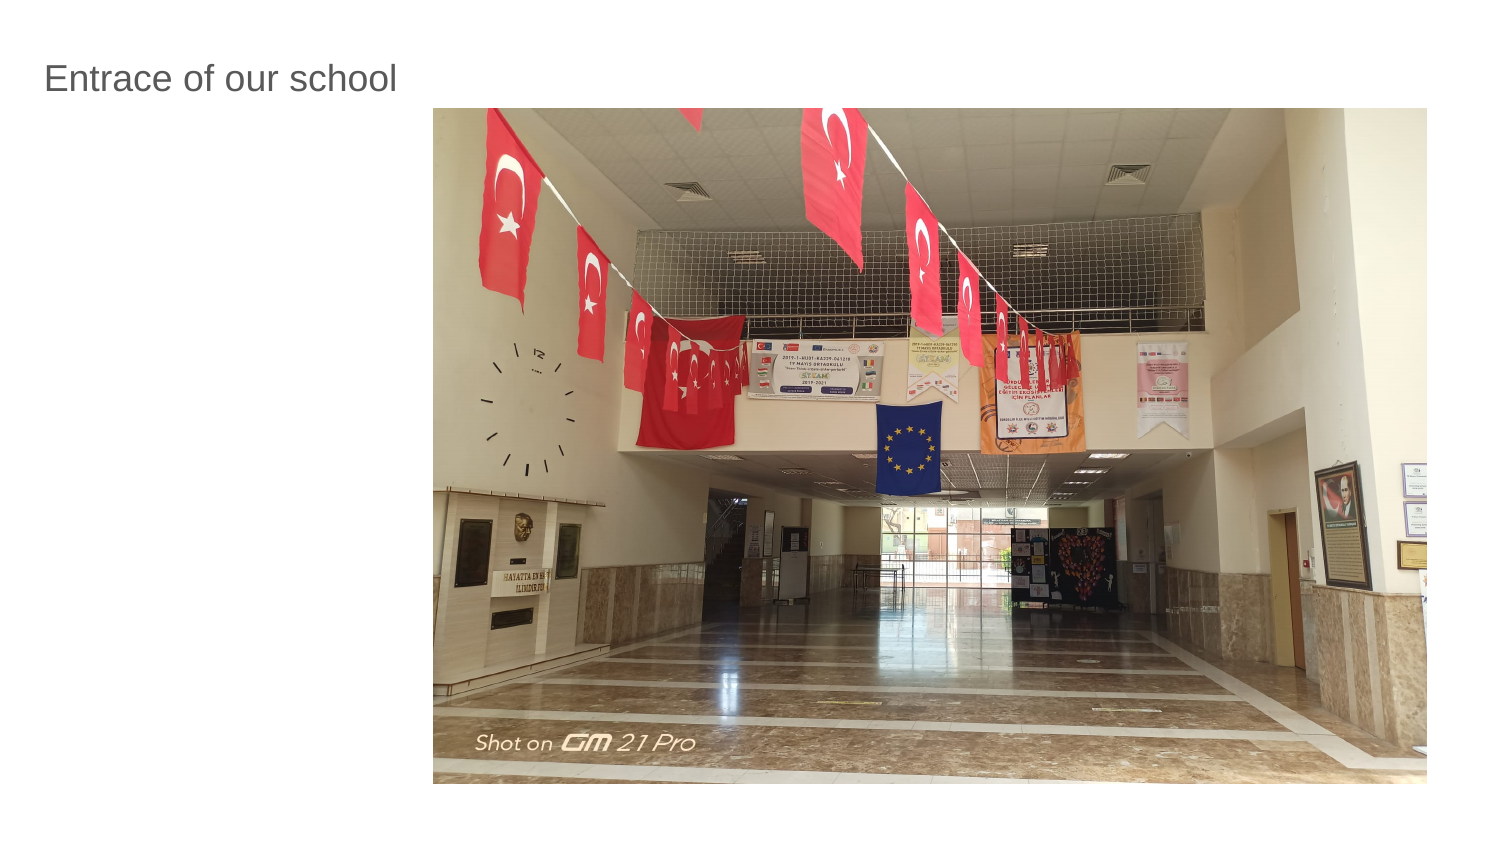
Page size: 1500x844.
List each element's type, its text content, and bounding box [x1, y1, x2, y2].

list Entrace of our school [28, 36, 1427, 597]
picture [433, 108, 1427, 784]
